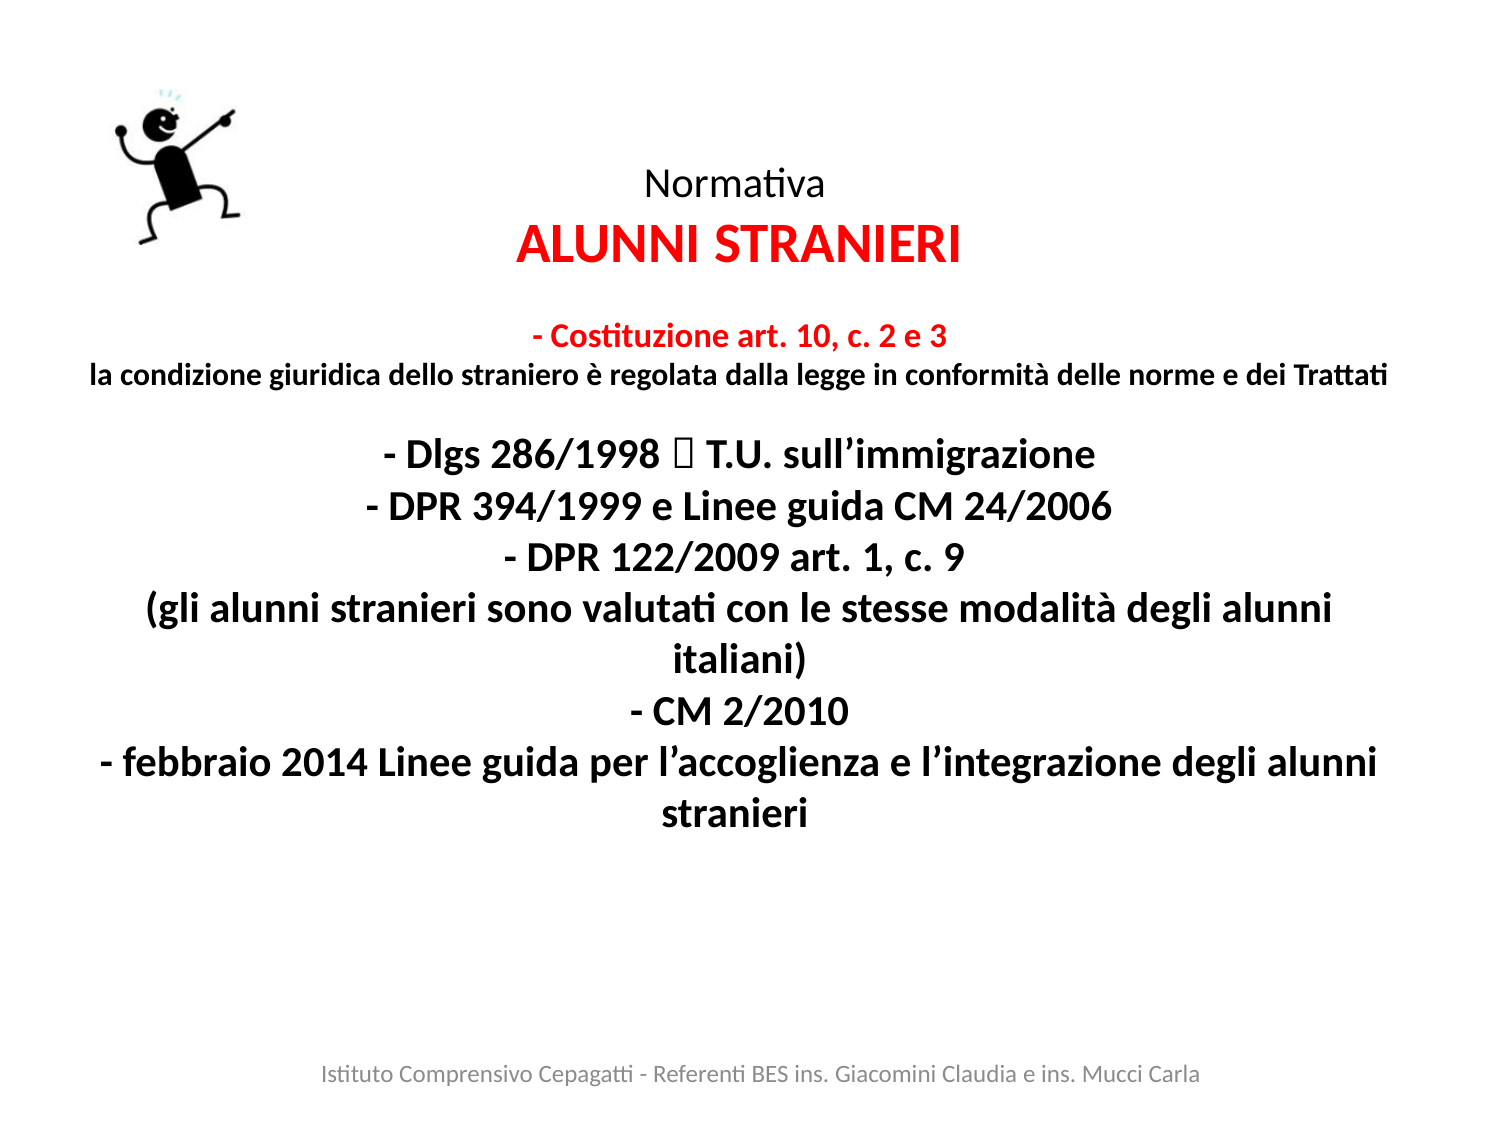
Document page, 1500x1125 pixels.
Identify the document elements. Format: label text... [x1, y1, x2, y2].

picture [100, 89, 255, 245]
title Normativa ALUNNI STRANIERI - Costituzione art. 10, c. 2 e 3 la condizione giuridica dello straniero è regolata dalla legge in conformità delle norme e dei Trattati - Dlgs 286/1998  T.U. sull’immigrazione - DPR 394/1999 e Linee guida CM 24/2006 - DPR 122/2009 art. 1, c. 9 (gli alunni stranieri sono valutati con le stesse modalità degli alunni italiani) - CM 2/2010 - febbraio 2014 Linee guida per l’accoglienza e l’integrazione degli alunni stranieri [64, 54, 1415, 929]
footer Istituto Comprensivo Cepagatti - Referenti BES ins. Giacomini Claudia e ins. Mucci Carla [100, 1042, 1424, 1103]
